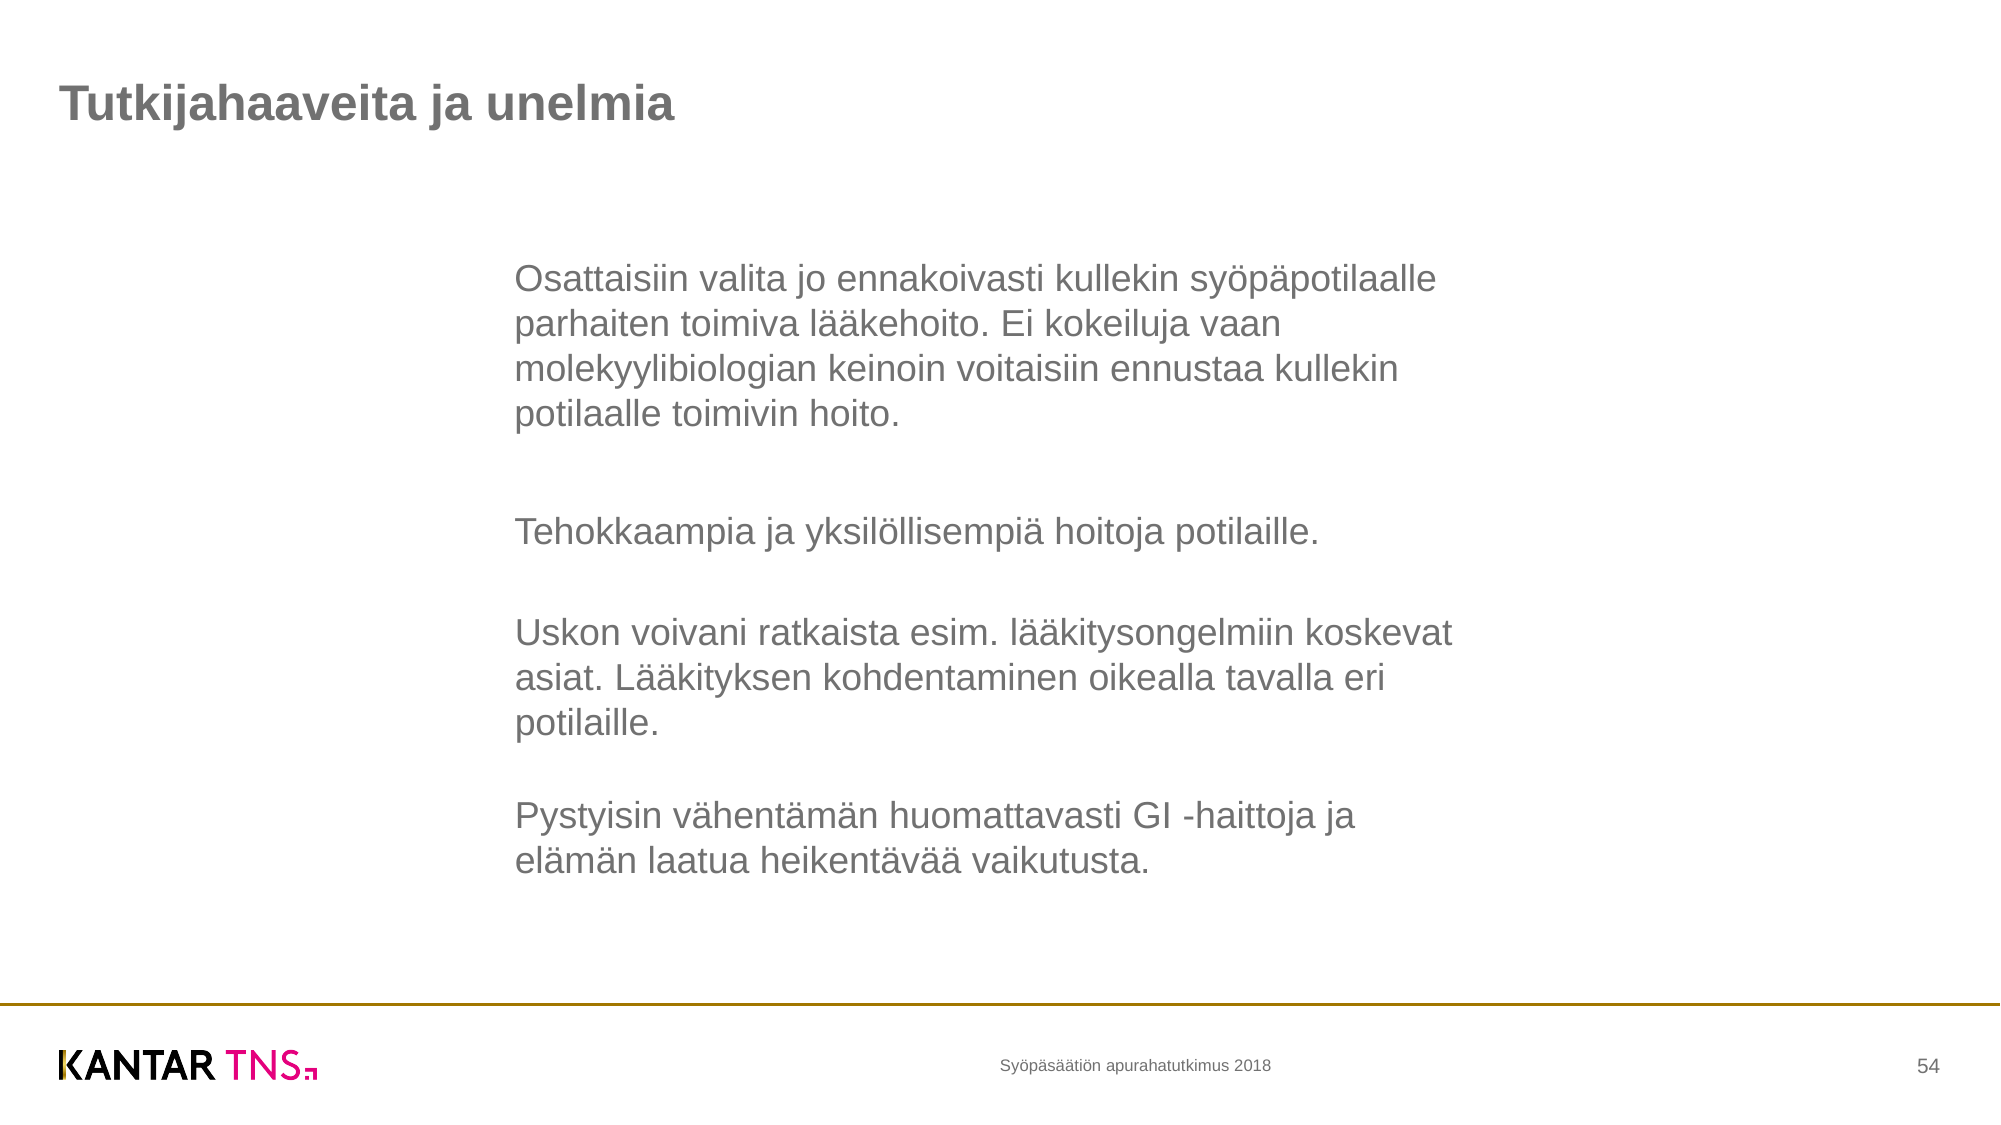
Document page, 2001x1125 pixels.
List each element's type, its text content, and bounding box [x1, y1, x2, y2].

text_box Tehokkaampia ja yksilöllisempiä hoitoja potilaille. [499, 499, 1500, 560]
text_box Osattaisiin valita jo ennakoivasti kullekin syöpäpotilaalle parhaiten toimiva lääkehoito. Ei kokeiluja vaan molekyylibiologian keinoin voitaisiin ennustaa kullekin potilaalle toimivin hoito. [499, 246, 1500, 442]
list Syöpäsäätiön apurahatutkimus 2018 [999, 1048, 1767, 1082]
text_box Pystyisin vähentämän huomattavasti GI -haittoja ja elämän laatua heikentävää vaikutusta. [500, 783, 1500, 889]
slide_number 54 [1780, 1048, 1941, 1082]
title Tutkijahaaveita ja unelmia [59, 70, 1941, 137]
picture [59, 1049, 317, 1081]
text_box Uskon voivani ratkaista esim. lääkitysongelmiin koskevat asiat. Lääkityksen kohdentaminen oikealla tavalla eri potilaille. [500, 600, 1500, 750]
